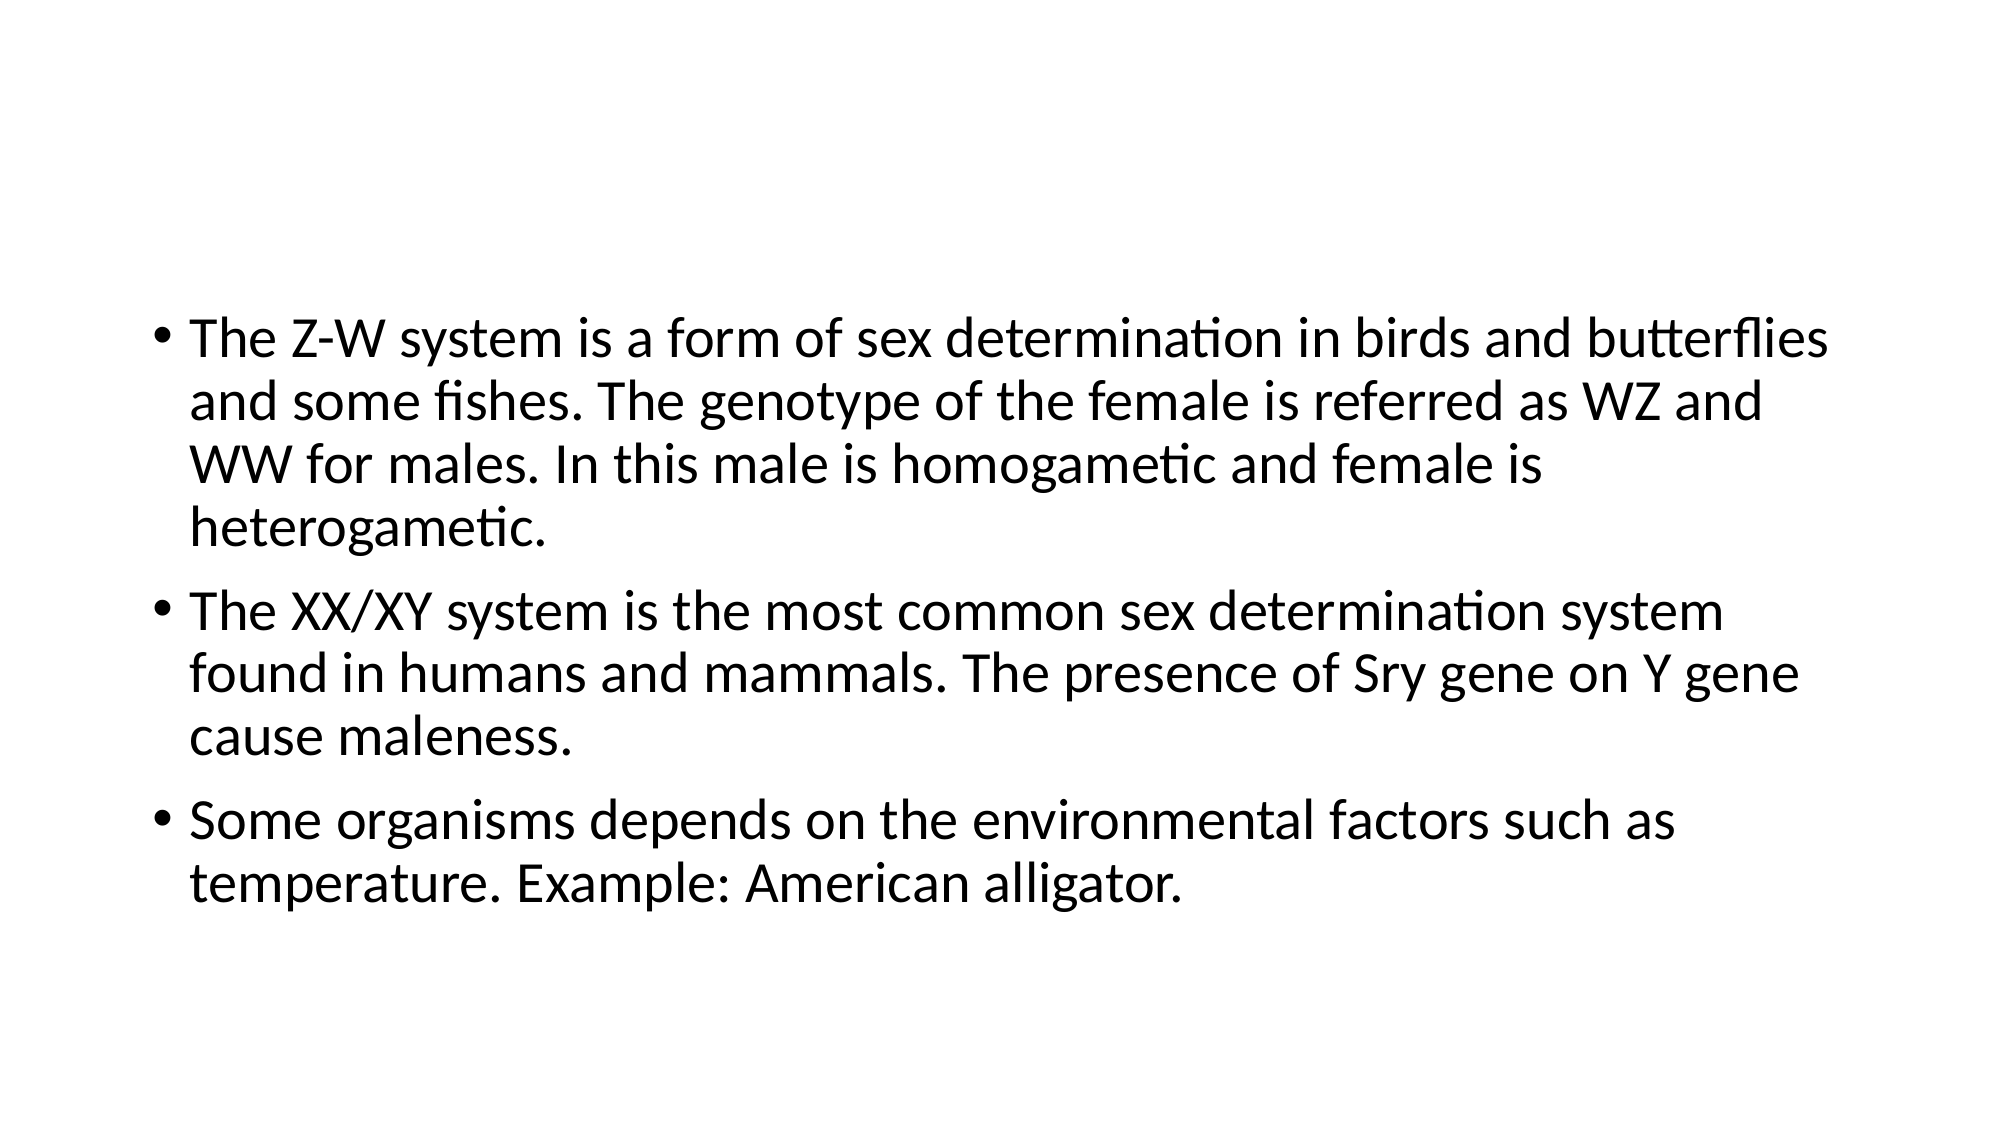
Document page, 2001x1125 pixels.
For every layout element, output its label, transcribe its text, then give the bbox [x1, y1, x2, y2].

list The Z-W system is a form of sex determination in birds and butterflies and some fishes. The genotype of the female is referred as WZ and WW for males. In this male is homogametic and female is heterogametic. The XX/XY system is the most common sex determination system found in humans and mammals. The presence of Sry gene on Y gene cause maleness. Some organisms depends on the environmental factors such as temperature. Example: American alligator. [137, 299, 1863, 1014]
